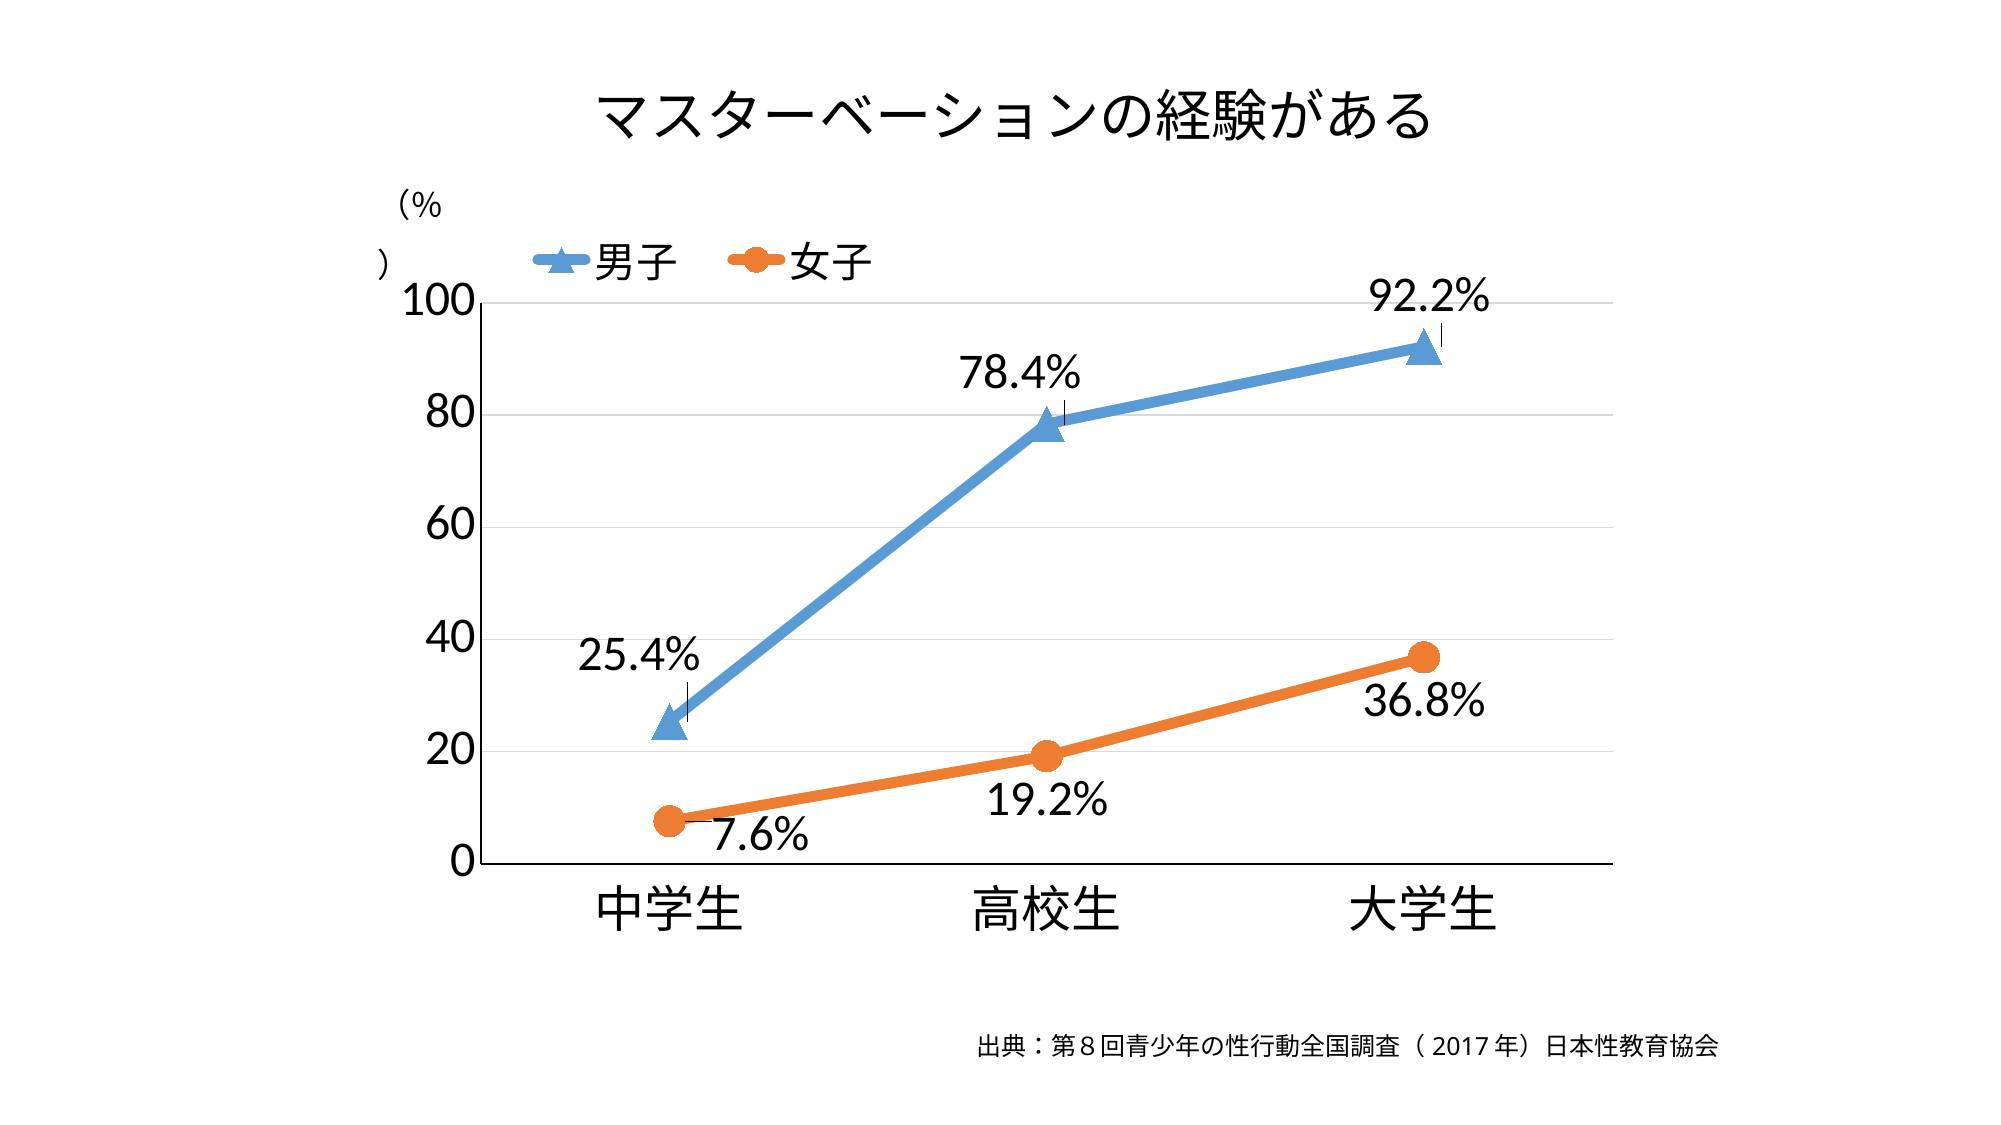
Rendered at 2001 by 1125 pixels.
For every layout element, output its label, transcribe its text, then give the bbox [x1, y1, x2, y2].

chart [340, 203, 1642, 986]
text_box 出典：第８回青少年の性行動全国調査（2017年）日本性教育協会 [964, 1004, 1737, 1073]
text_box （％） [366, 190, 468, 202]
text_box マスターベーションの経験がある [568, 72, 1462, 155]
